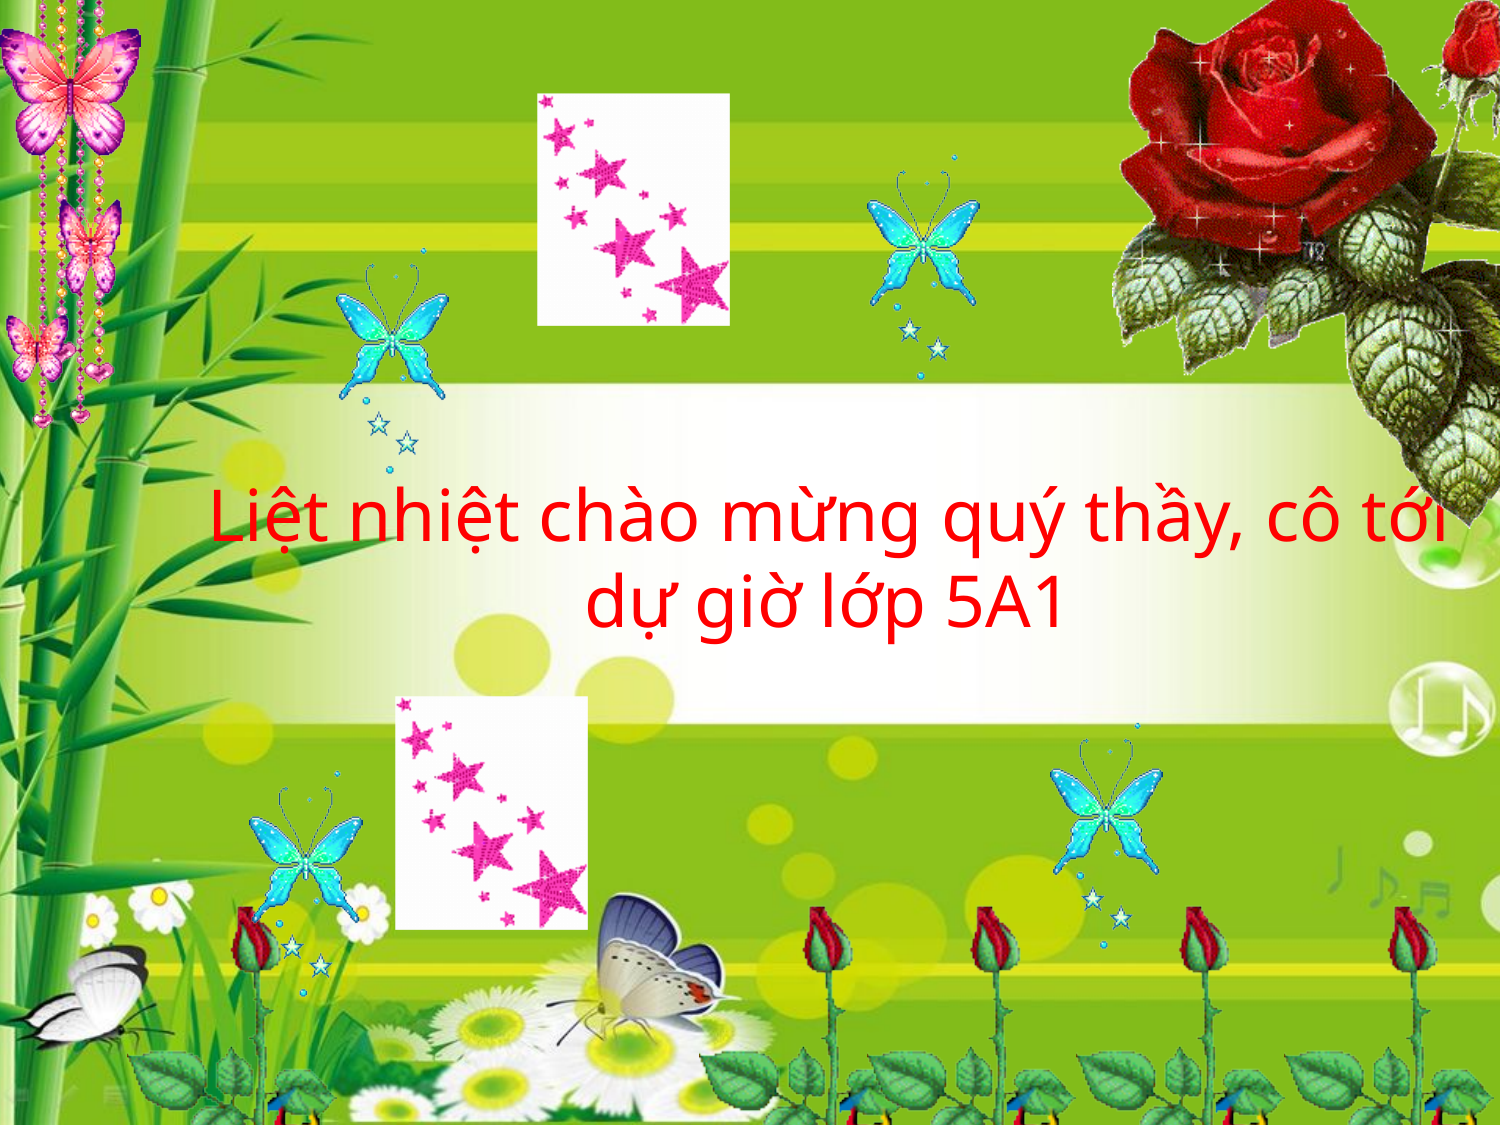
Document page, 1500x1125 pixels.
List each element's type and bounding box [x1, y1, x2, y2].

picture [516, 112, 751, 306]
picture [699, 599, 1494, 1125]
picture [0, 0, 141, 444]
list [0, 0, 1500, 1125]
picture [127, 647, 363, 1125]
picture [1112, 0, 1500, 529]
picture [867, 30, 981, 388]
picture [374, 716, 608, 910]
picture [335, 124, 449, 482]
